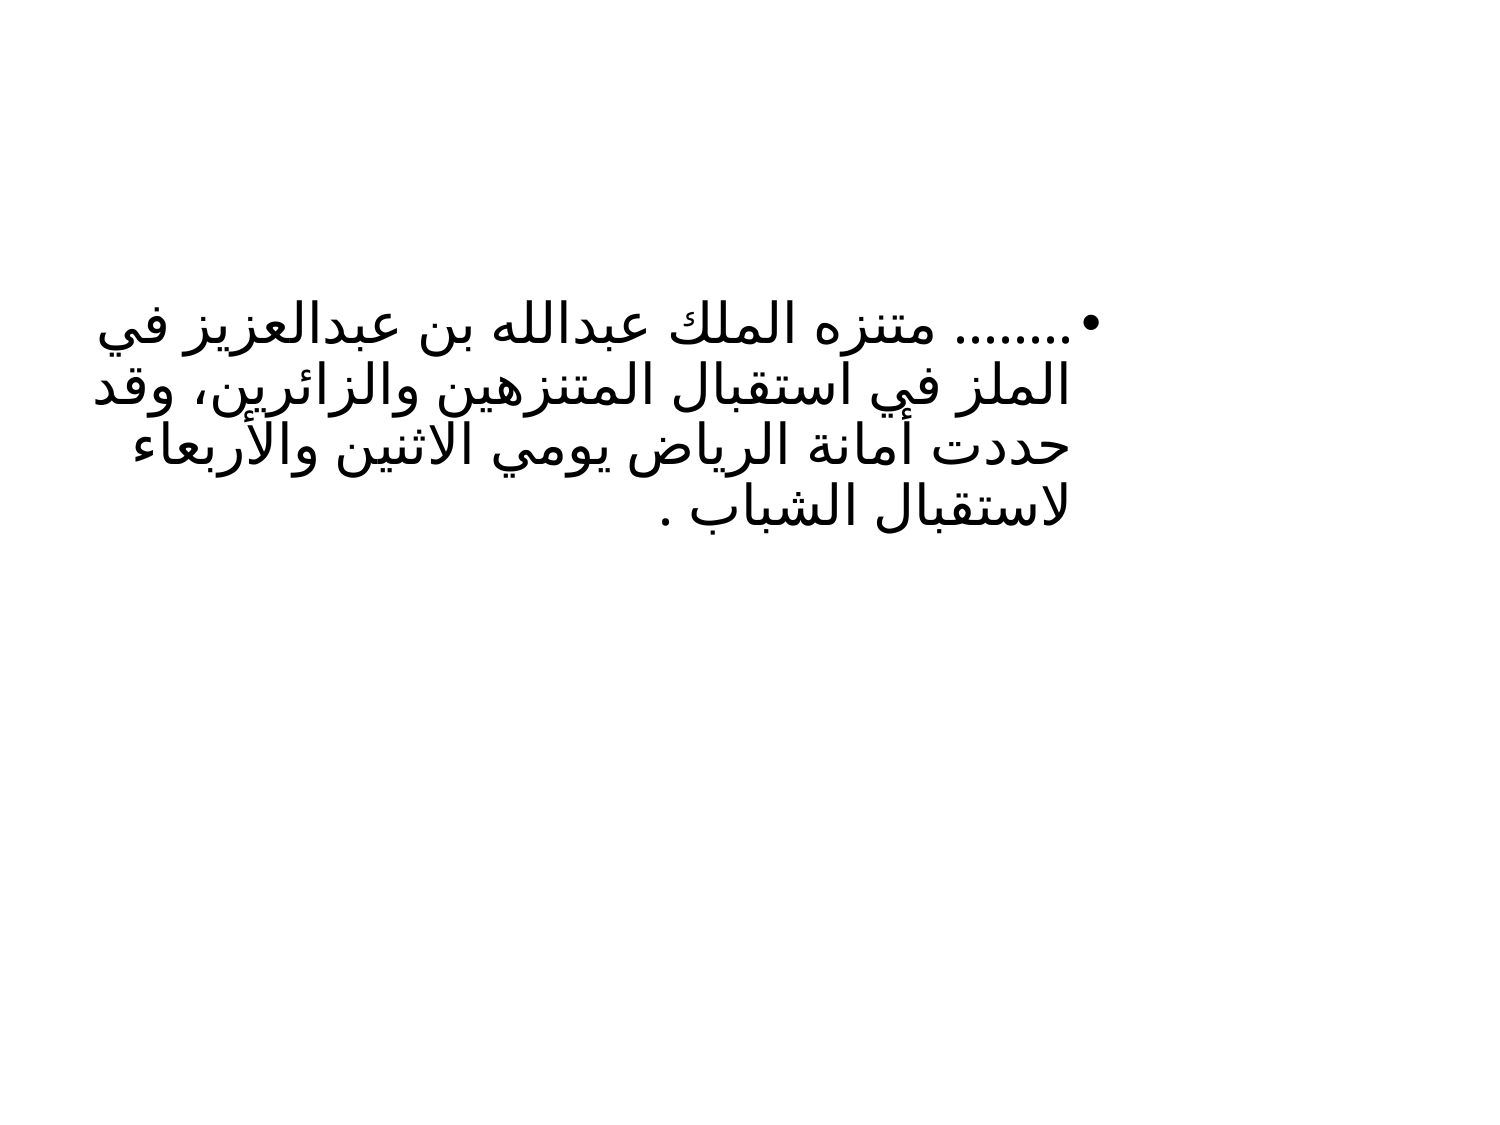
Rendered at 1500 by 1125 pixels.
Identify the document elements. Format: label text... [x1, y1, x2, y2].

list ........ متنزه الملك عبدالله بن عبدالعزيز في الملز في استقبال المتنزهين والزائرين، وقد حددت أمانة الرياض يومي الاثنين والأربعاء لاستقبال الشباب . [75, 287, 1117, 925]
